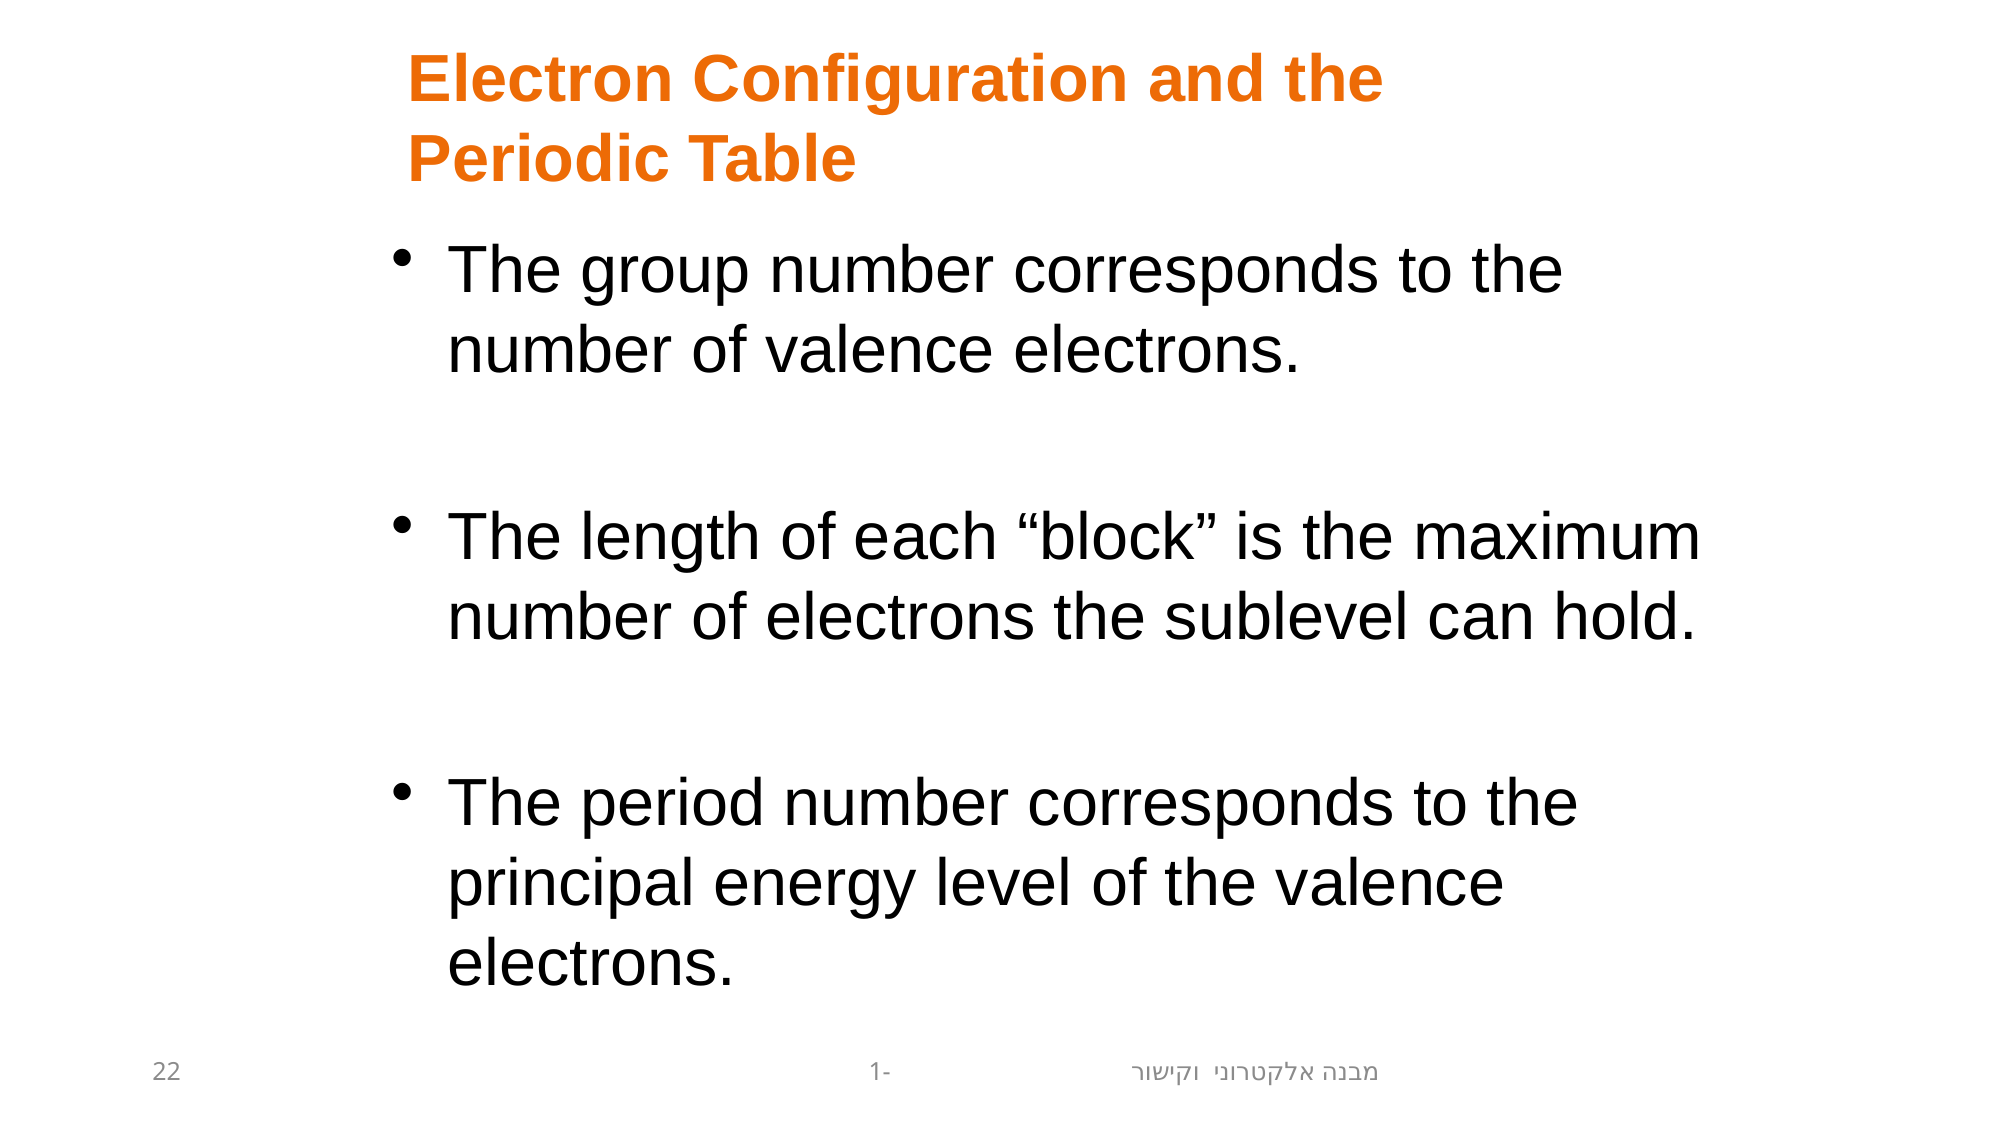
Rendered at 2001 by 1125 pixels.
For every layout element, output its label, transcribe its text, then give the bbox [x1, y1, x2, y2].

slide_number 22 [137, 1042, 588, 1103]
footer מבנה אלקטרוני וקישור-1 [662, 1057, 1338, 1103]
text_box Electron Configuration and the Periodic Table [332, 26, 1833, 202]
text_box The group number corresponds to the number of valence electrons. The length of each “block” is the maximum number of electrons the sublevel can hold. The period number corresponds to the principal energy level of the valence electrons. [376, 218, 1792, 1057]
